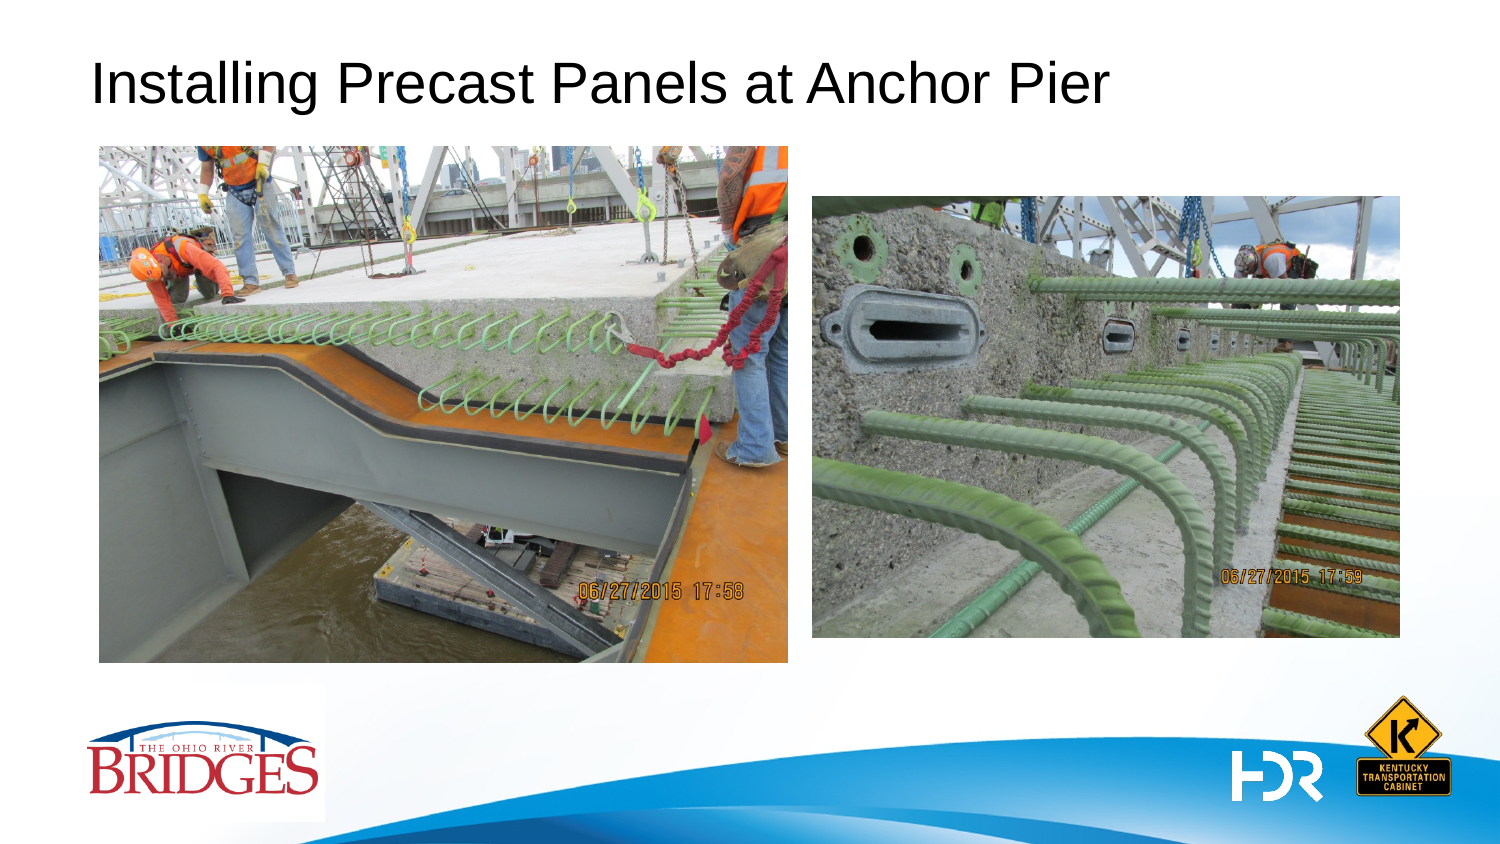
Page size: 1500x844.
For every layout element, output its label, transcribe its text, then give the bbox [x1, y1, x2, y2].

title Installing Precast Panels at Anchor Pier [75, 9, 1425, 150]
picture [0, 0, 1500, 844]
